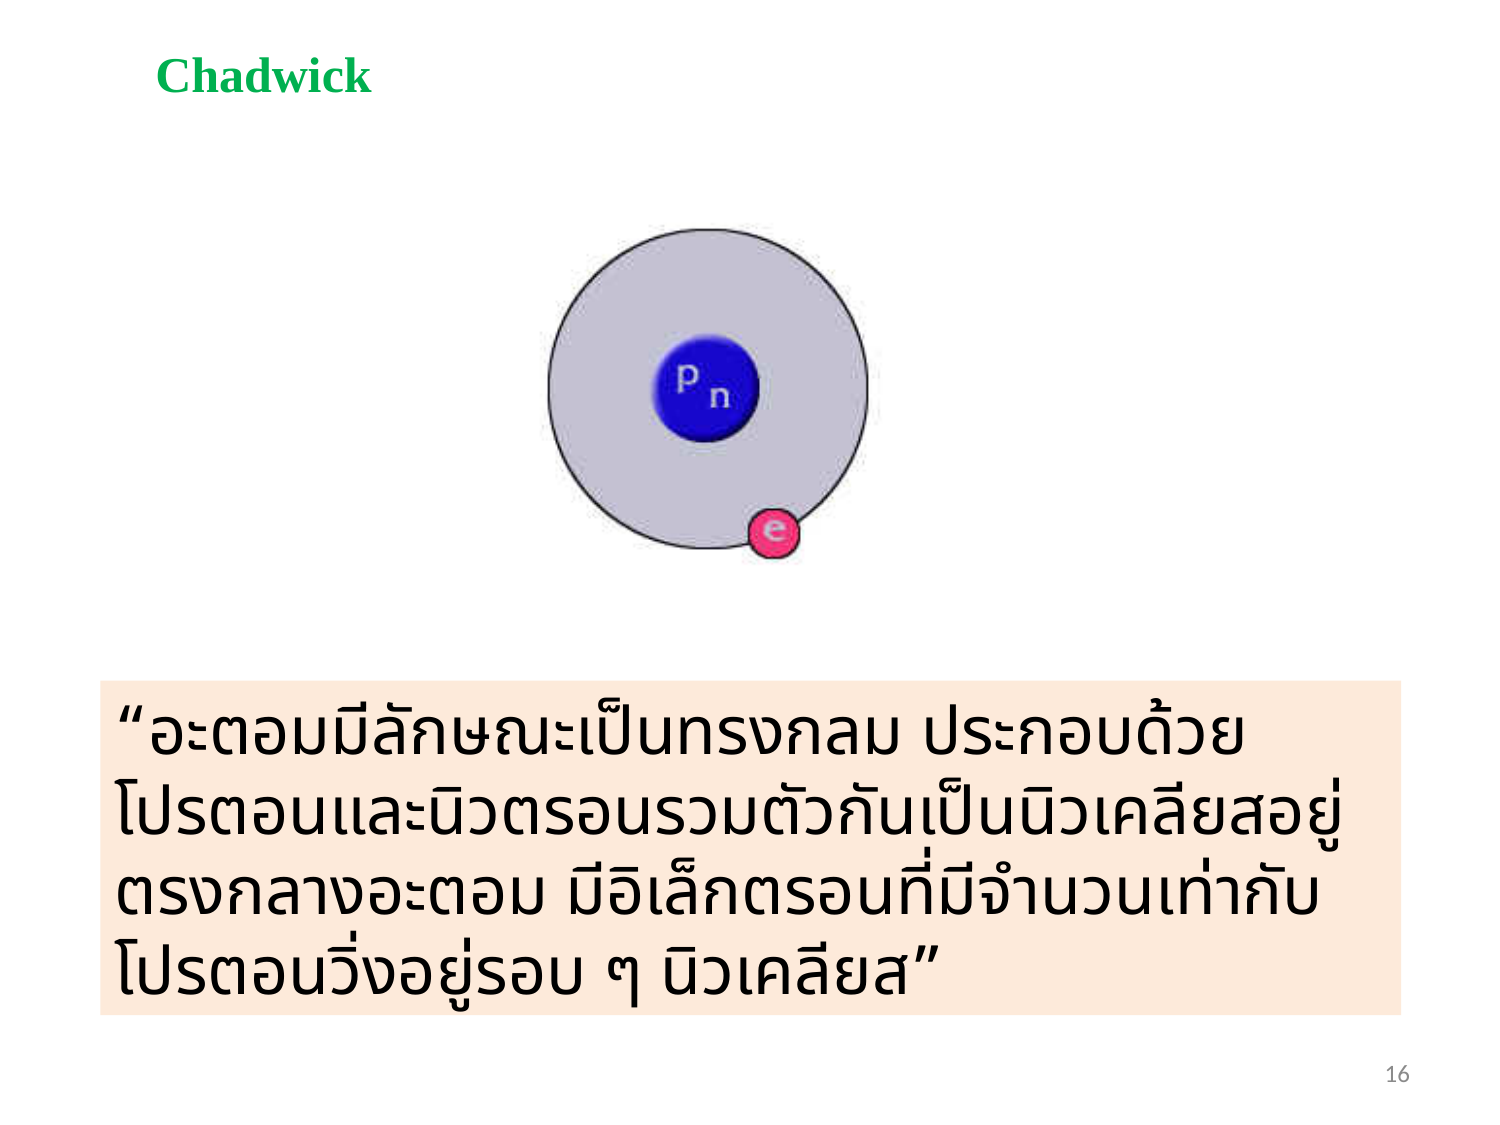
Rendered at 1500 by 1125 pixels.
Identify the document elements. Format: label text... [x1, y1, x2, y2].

picture [525, 207, 892, 573]
text_box “อะตอมมีลักษณะเป็นทรงกลม ประกอบด้วยโปรตอนและนิวตรอนรวมตัวกันเป็นนิวเคลียสอยู่ตรงกลางอะตอม มีอิเล็กตรอนที่มีจำนวนเท่ากับโปรตอนวิ่งอยู่รอบ ๆ นิวเคลียส” [100, 680, 1402, 1016]
slide_number 16 [1074, 1042, 1425, 1103]
text_box Chadwick [46, 35, 481, 110]
